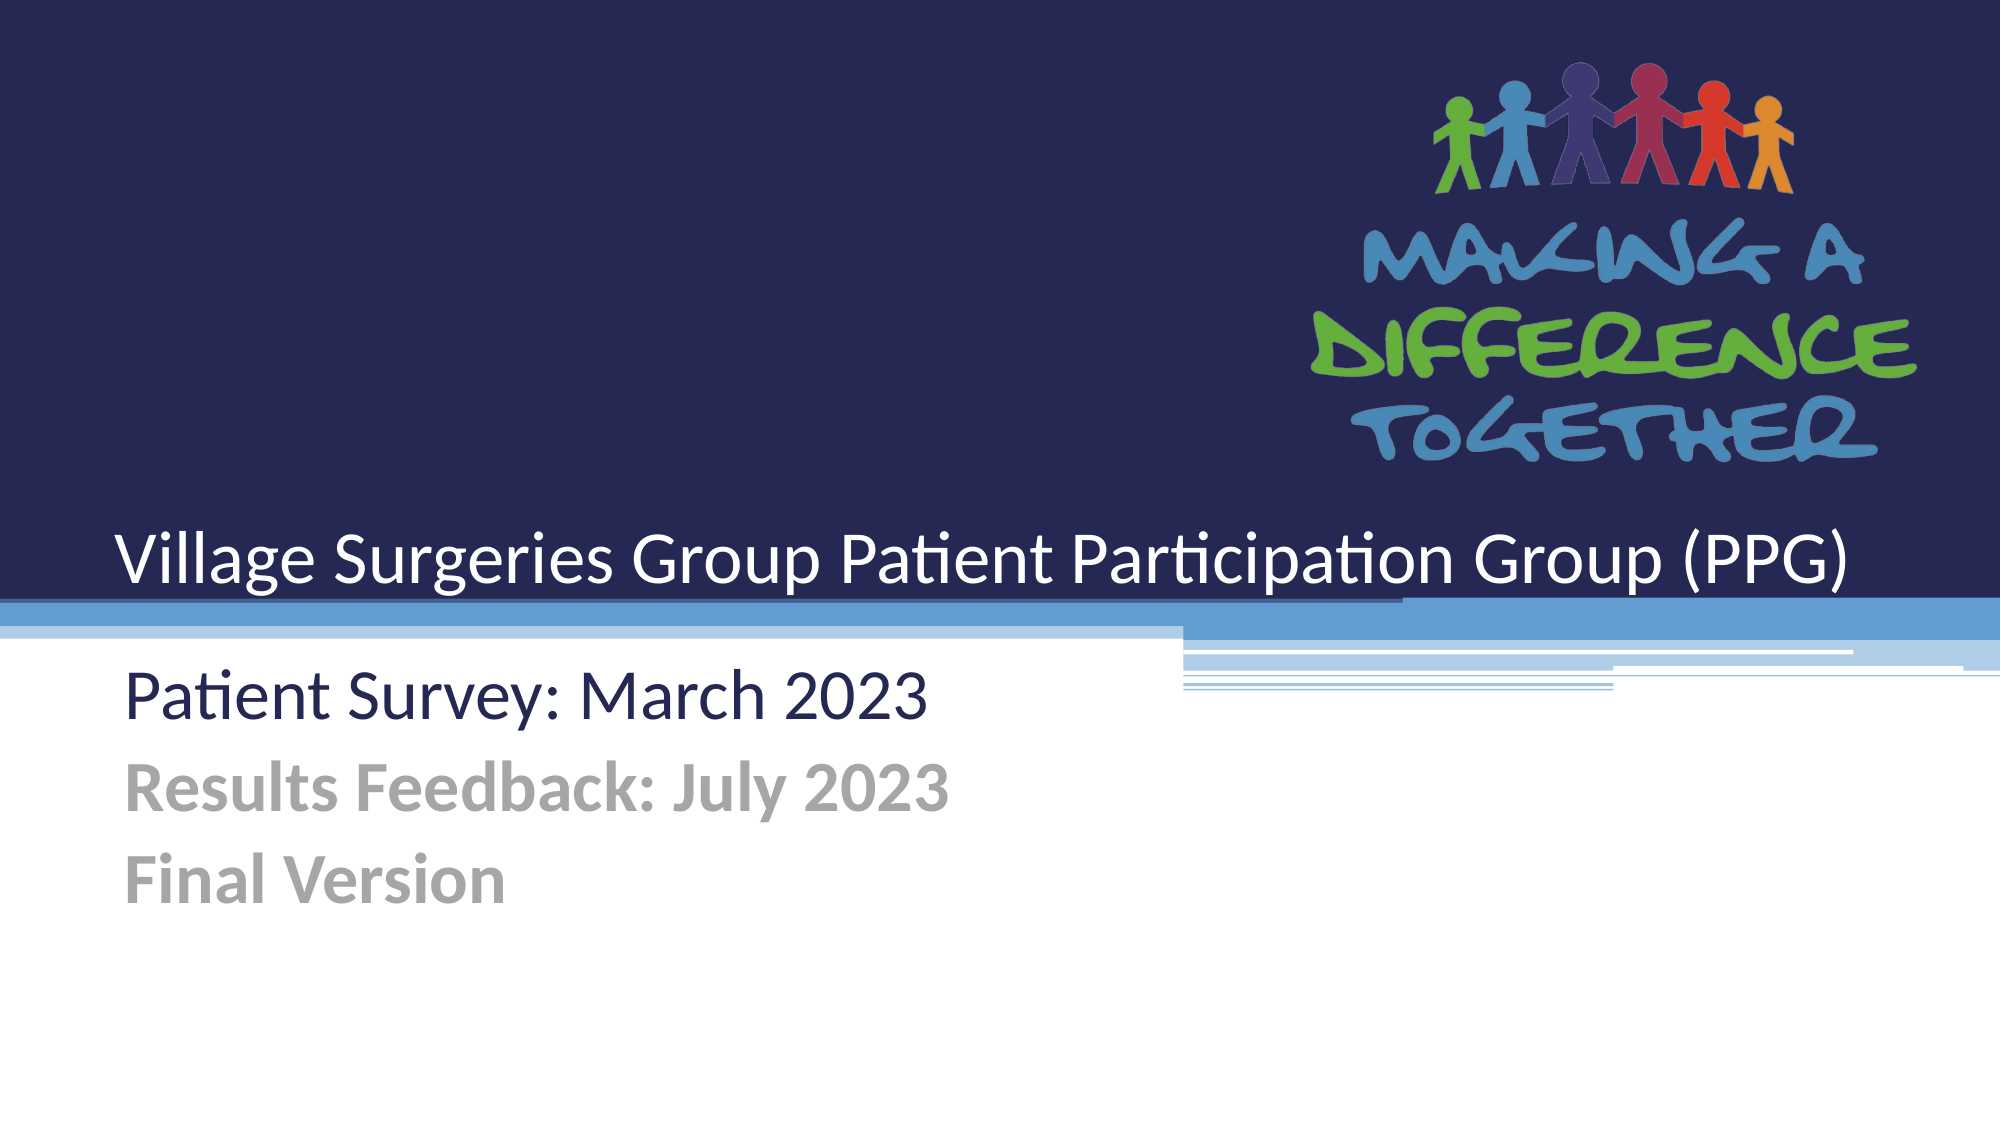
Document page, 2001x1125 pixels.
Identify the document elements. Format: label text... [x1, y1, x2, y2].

subtitle Patient Survey: March 2023 Results Feedback: July 2023 Final Version [99, 639, 1184, 928]
title Village Surgeries Group Patient Participation Group (PPG) [99, 364, 1950, 606]
picture [1258, 0, 1982, 517]
